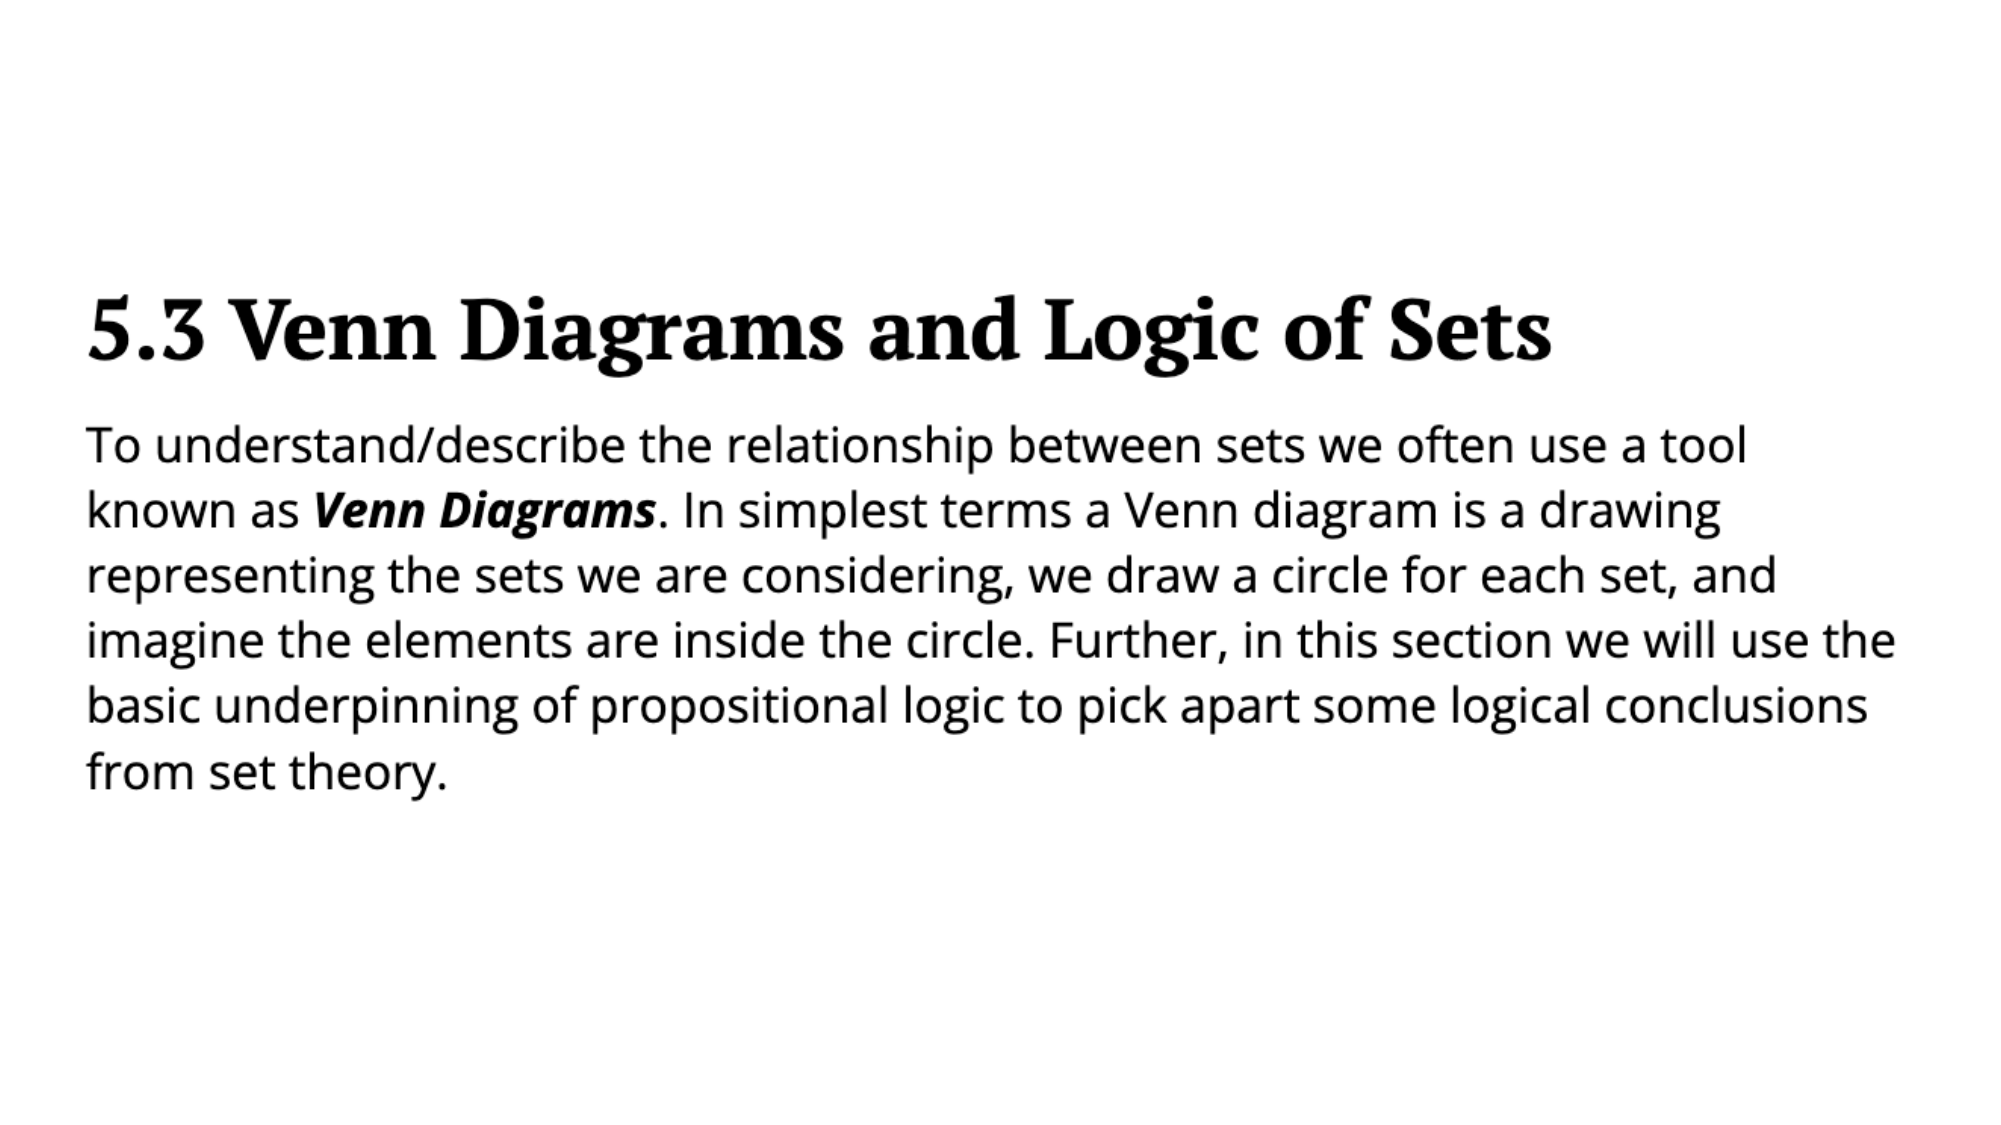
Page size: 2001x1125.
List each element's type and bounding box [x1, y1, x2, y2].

picture [70, 277, 1930, 848]
